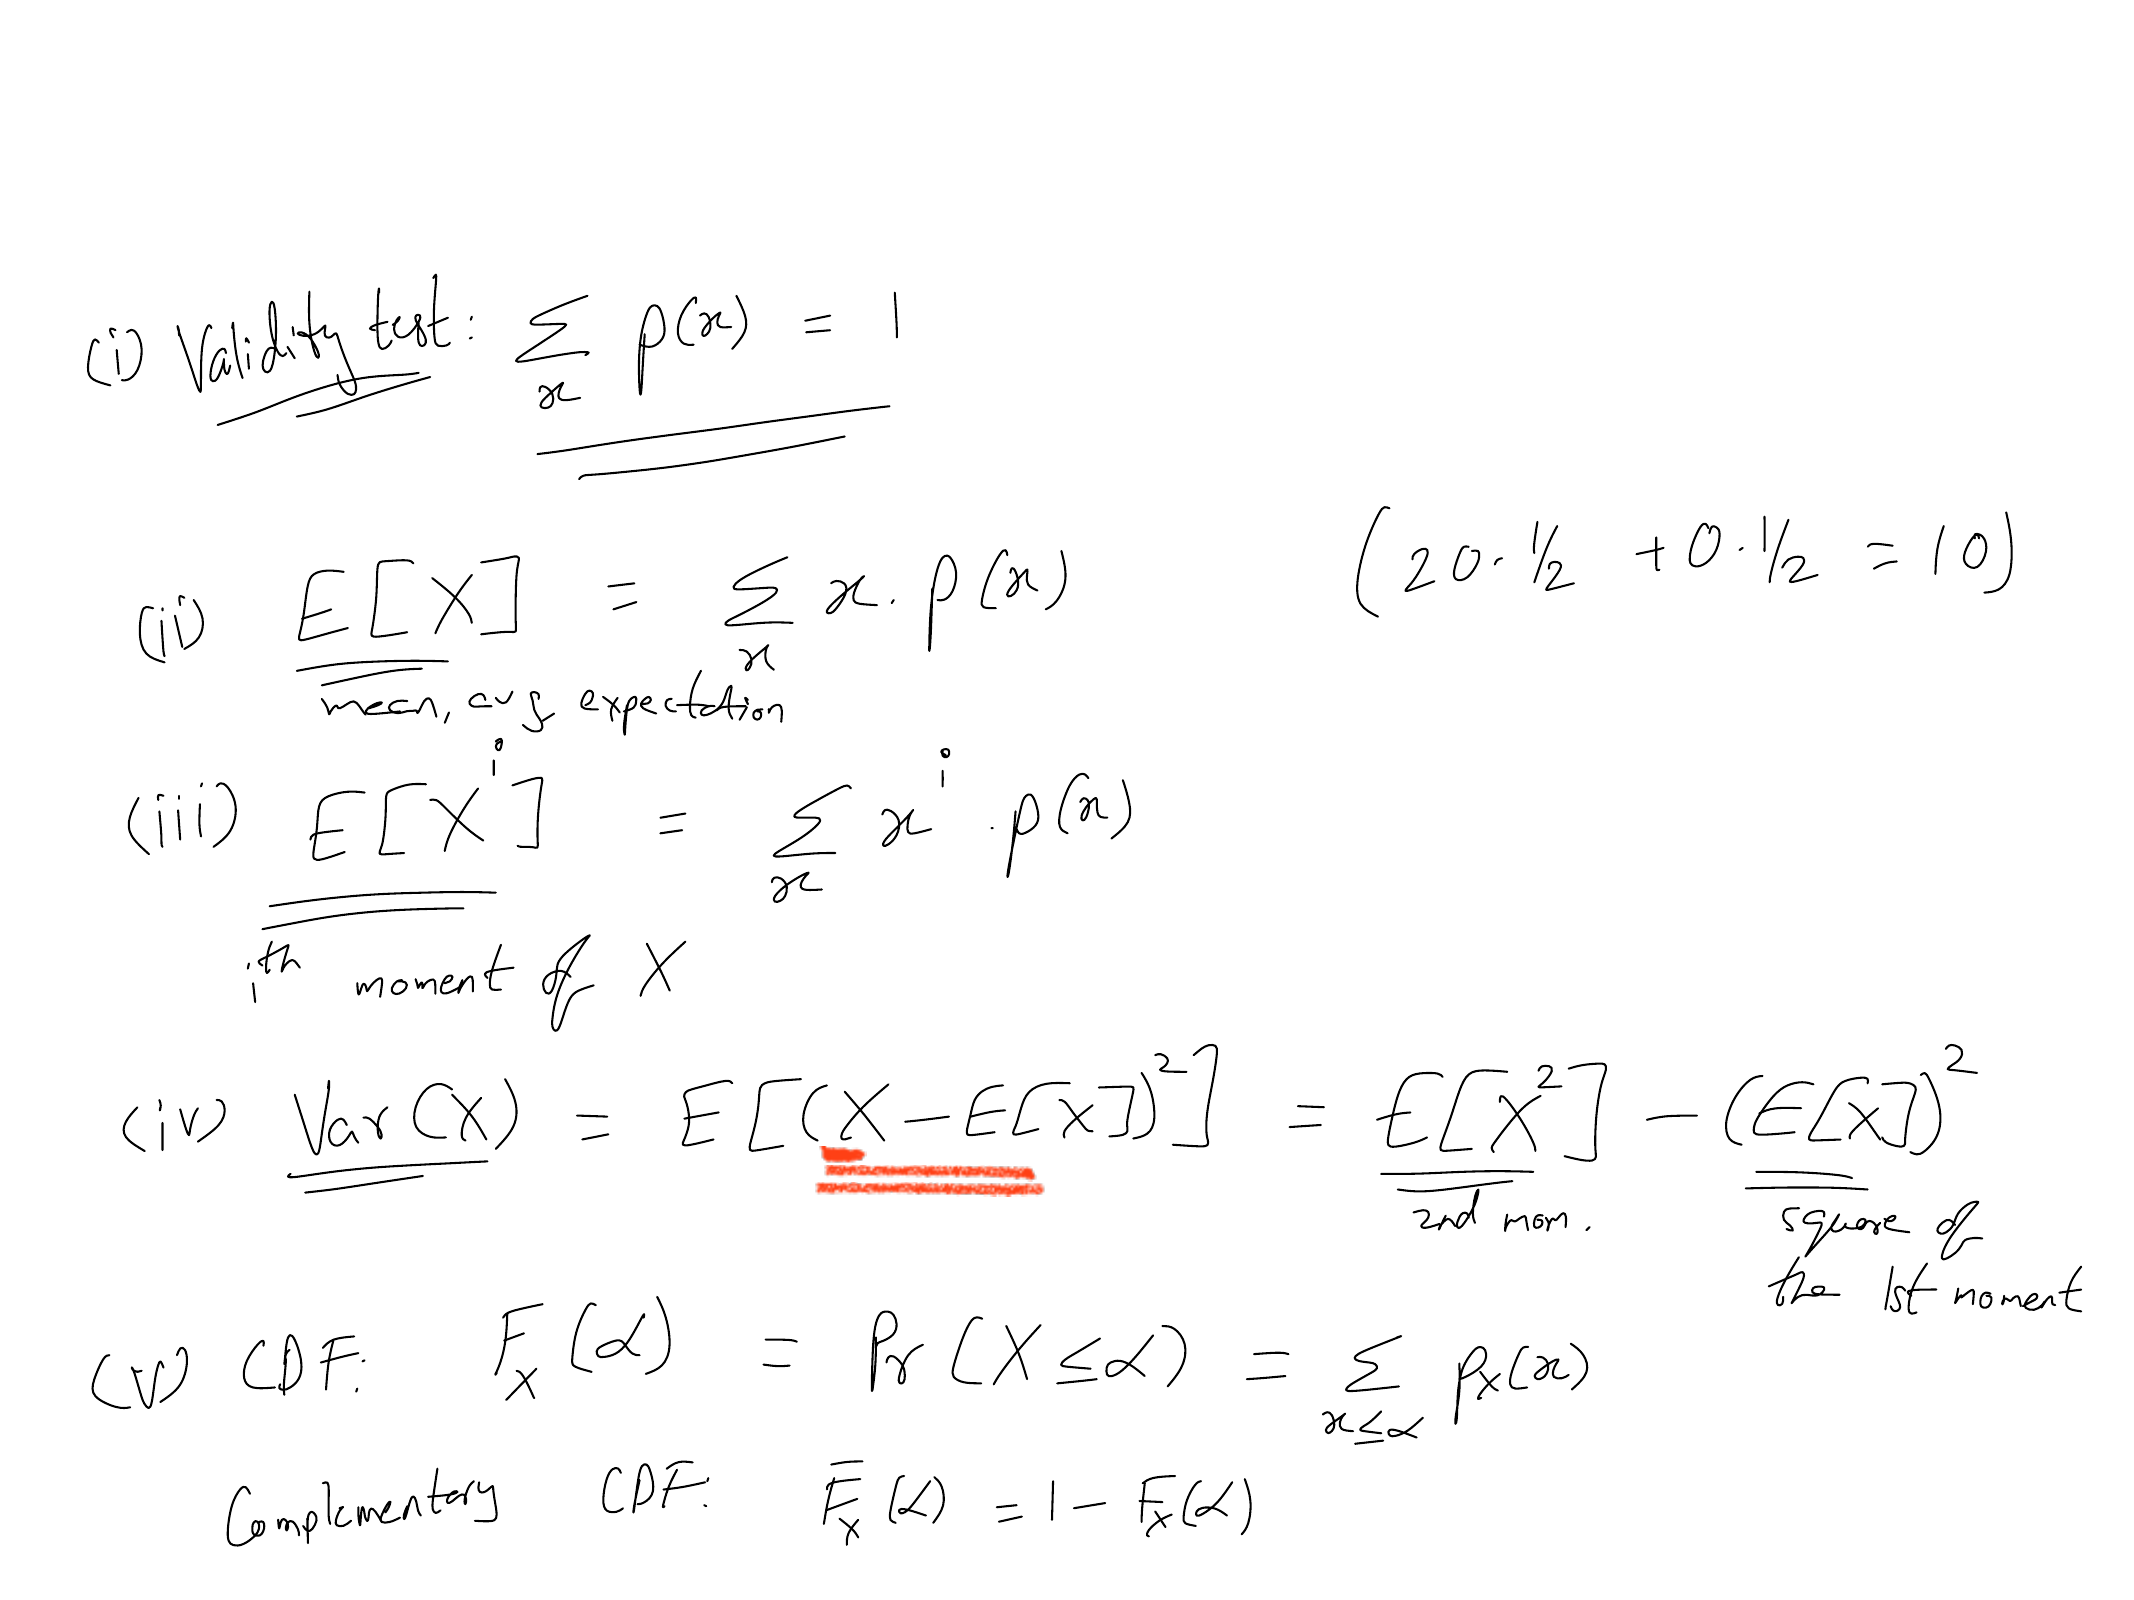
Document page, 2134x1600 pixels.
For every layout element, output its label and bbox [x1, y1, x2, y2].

text_box [87, 274, 2082, 1546]
